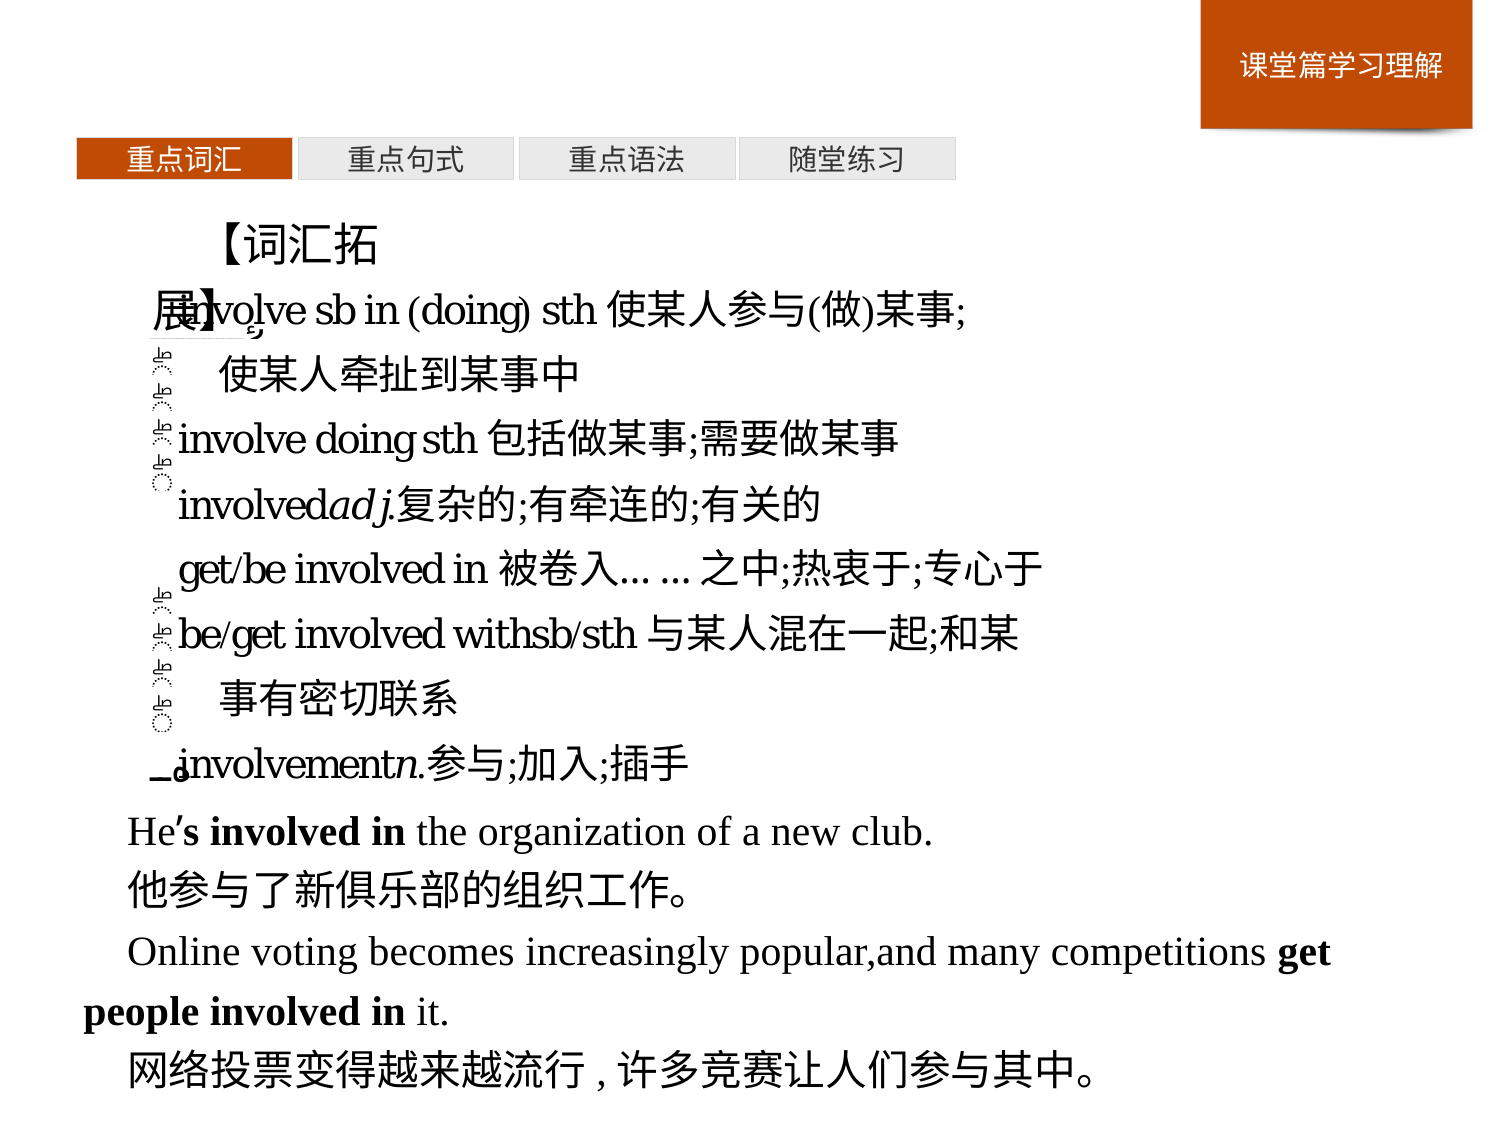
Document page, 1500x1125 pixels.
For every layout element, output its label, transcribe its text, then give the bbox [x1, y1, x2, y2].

text_box 【词汇拓展】 [137, 197, 453, 277]
text_box 重点词汇 [75, 135, 294, 182]
picture [1200, 0, 1490, 140]
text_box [17, 278, 1176, 791]
text_box He’s involved in the organization of a new club. 他参与了新俱乐部的组织工作。 Online voting becomes increasingly popular,and many competitions get people involved in it. 网络投票变得越来越流行,许多竞赛让人们参与其中。 [68, 786, 1402, 1102]
text_box 重点语法 [518, 135, 737, 182]
text_box 重点句式 [296, 135, 516, 182]
text_box 随堂练习 [737, 135, 957, 182]
